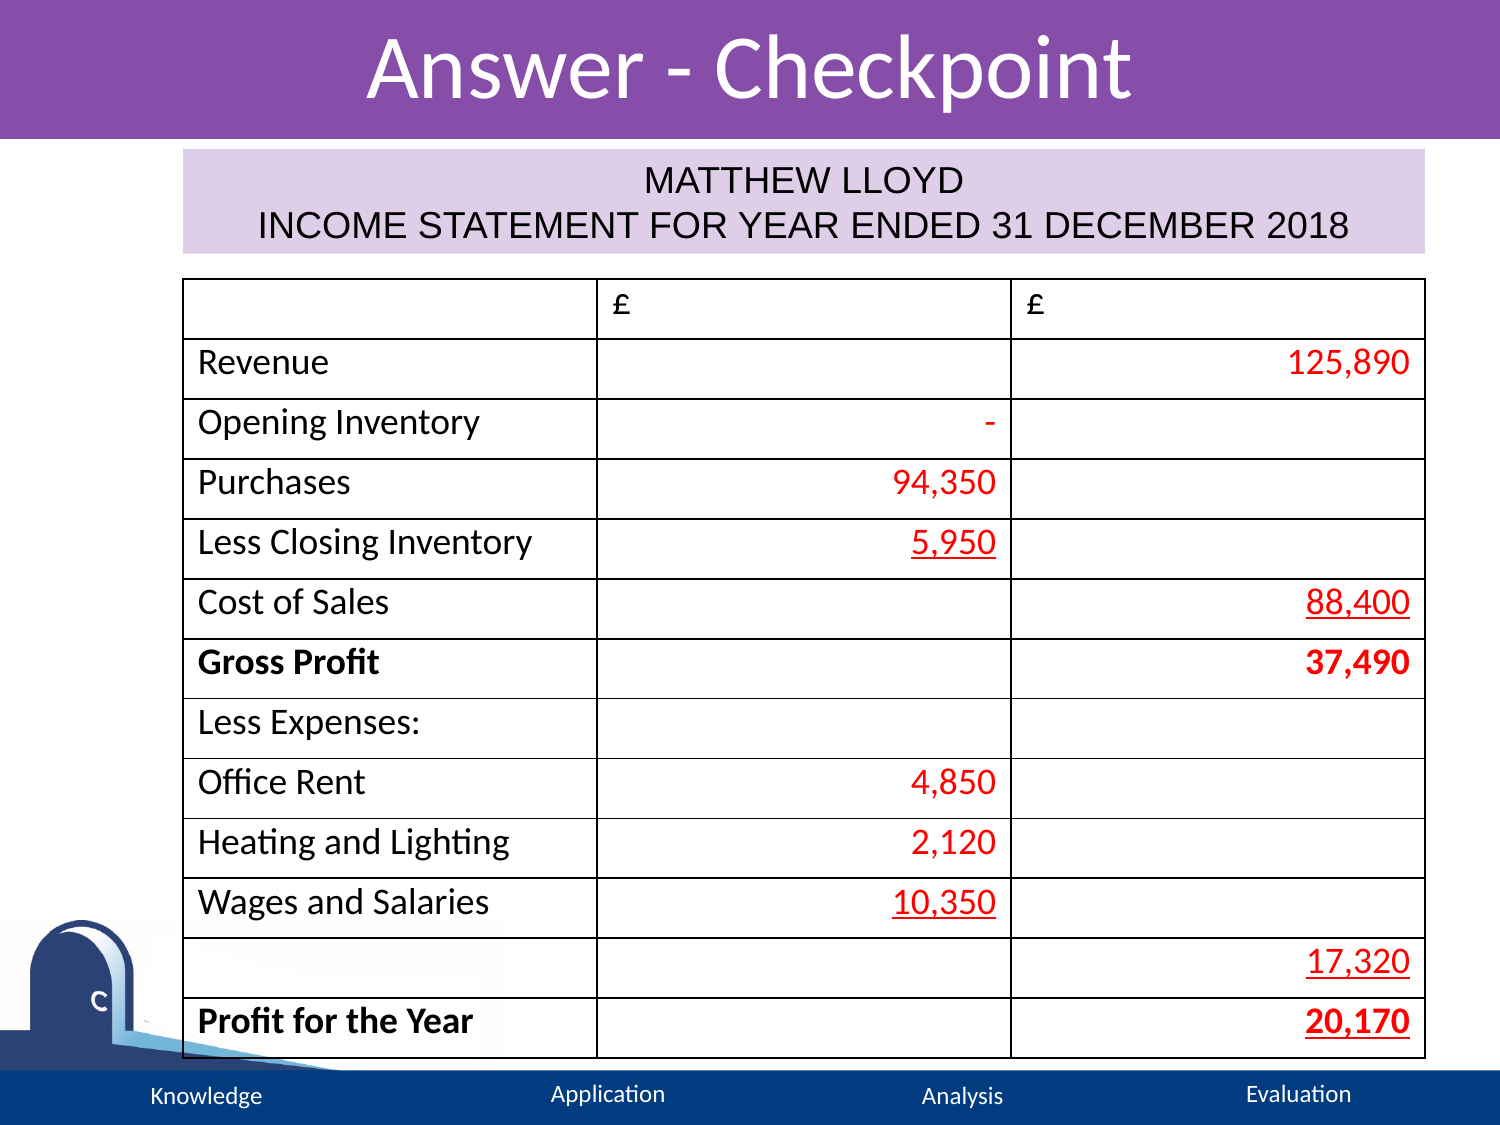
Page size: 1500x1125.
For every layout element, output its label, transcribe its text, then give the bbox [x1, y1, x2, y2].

table_cell 94,350 [598, 460, 1010, 518]
table_cell [184, 939, 596, 997]
table_cell Gross Profit [184, 640, 596, 698]
table_cell 4,850 [598, 759, 1010, 818]
title Answer - Checkpoint [75, 0, 1425, 188]
table_cell [598, 580, 1010, 638]
table_cell 37,490 [1012, 640, 1424, 698]
table_cell Less Closing Inventory [184, 520, 596, 578]
table_cell [598, 340, 1010, 398]
table_cell [1012, 759, 1424, 818]
table_cell Wages and Salaries [184, 879, 596, 937]
table_cell Heating and Lighting [184, 819, 596, 877]
table_cell 10,350 [598, 879, 1010, 937]
table_cell Less Expenses: [184, 699, 596, 758]
table_header [184, 280, 596, 338]
table_cell 20,170 [1012, 999, 1424, 1057]
table_header £ [1012, 280, 1424, 338]
picture [0, 920, 505, 1070]
table_cell Profit for the Year [184, 999, 596, 1057]
table_cell 2,120 [598, 819, 1010, 877]
table_cell [1012, 460, 1424, 518]
table_cell [598, 640, 1010, 698]
table_cell 125,890 [1012, 340, 1424, 398]
table_cell [1012, 400, 1424, 458]
table_cell Opening Inventory [184, 400, 596, 458]
table_cell Purchases [184, 460, 596, 518]
text_box MATTHEW LLOYD INCOME STATEMENT FOR YEAR ENDED 31 DECEMBER 2018 [183, 148, 1425, 254]
table_cell Cost of Sales [184, 580, 596, 638]
table_cell 17,320 [1012, 939, 1424, 997]
table_cell Office Rent [184, 759, 596, 818]
table_cell [598, 699, 1010, 758]
table_cell 5,950 [598, 520, 1010, 578]
table_cell 88,400 [1012, 580, 1424, 638]
table_cell - [598, 400, 1010, 458]
table_cell [1012, 520, 1424, 578]
table_header £ [598, 280, 1010, 338]
table_cell [1012, 879, 1424, 937]
table_cell [1012, 819, 1424, 877]
table_cell [598, 939, 1010, 997]
table_cell [1012, 699, 1424, 758]
table_cell [598, 999, 1010, 1057]
table_cell Revenue [184, 340, 596, 398]
